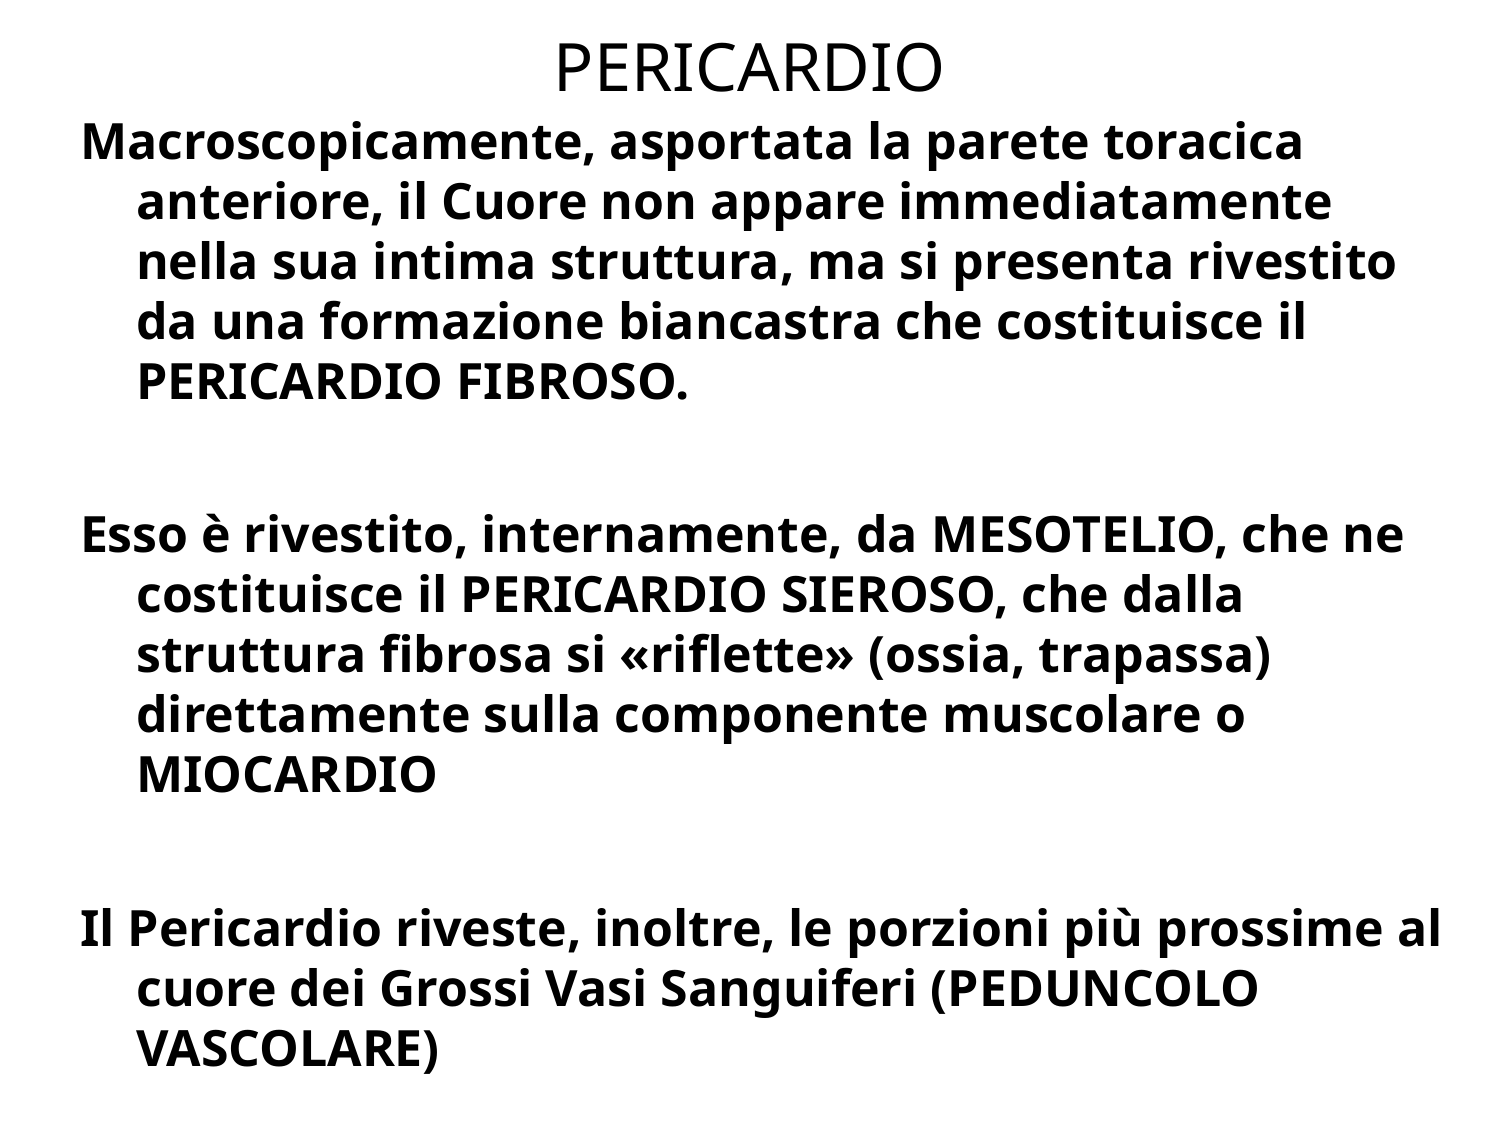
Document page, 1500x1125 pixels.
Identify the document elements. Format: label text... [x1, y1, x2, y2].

list Macroscopicamente, asportata la parete toracica anteriore, il Cuore non appare immediatamente nella sua intima struttura, ma si presenta rivestito da una formazione biancastra che costituisce il PERICARDIO FIBROSO. Esso è rivestito, internamente, da MESOTELIO, che ne costituisce il PERICARDIO SIEROSO, che dalla struttura fibrosa si «riflette» (ossia, trapassa) direttamente sulla componente muscolare o MIOCARDIO Il Pericardio riveste, inoltre, le porzioni più prossime al cuore dei Grossi Vasi Sanguiferi (PEDUNCOLO VASCOLARE) [64, 101, 1471, 976]
title PERICARDIO [0, 4, 1500, 126]
